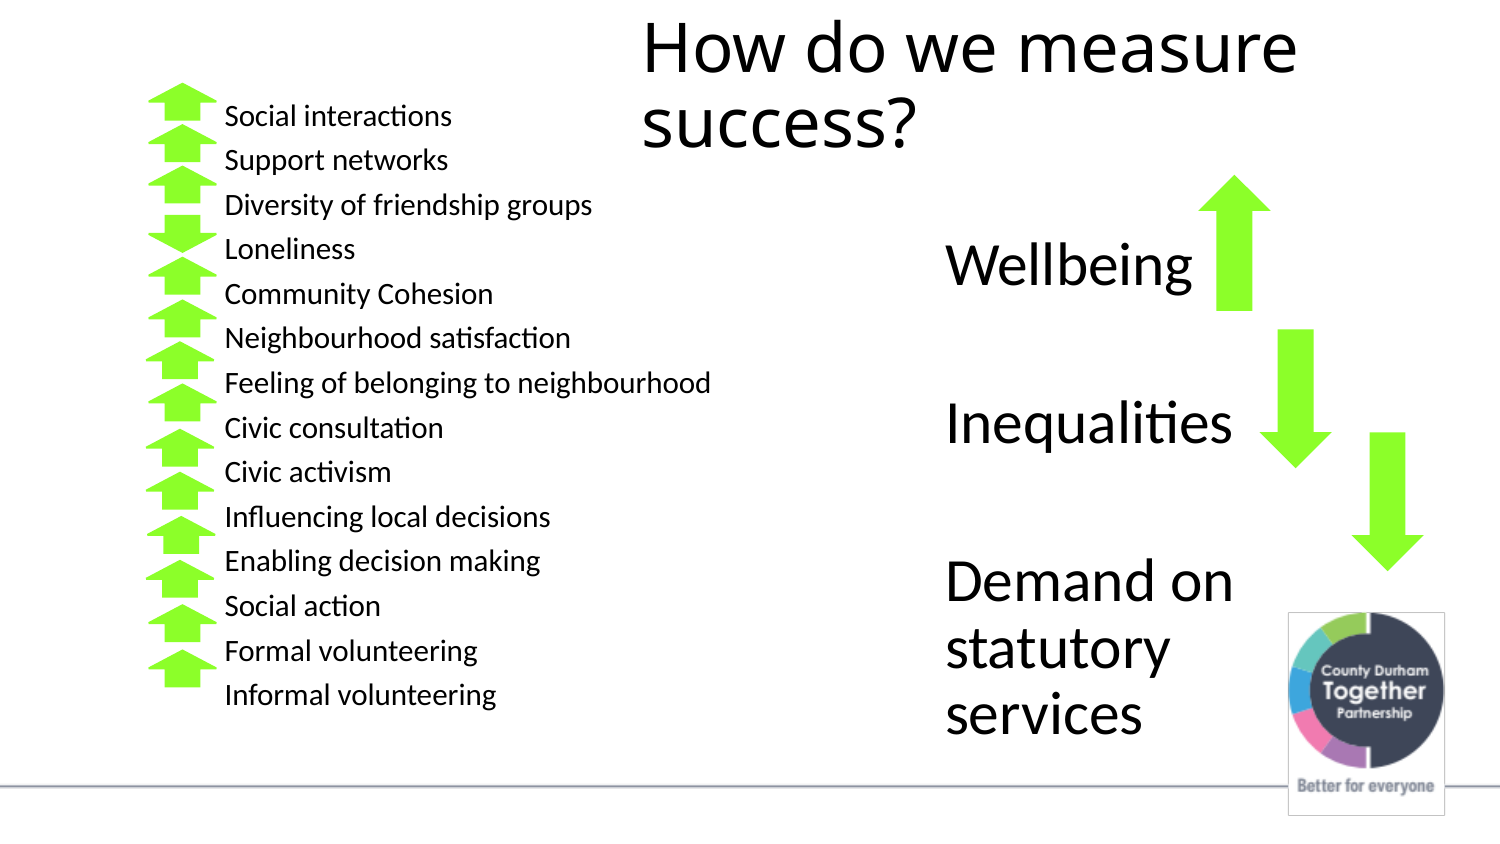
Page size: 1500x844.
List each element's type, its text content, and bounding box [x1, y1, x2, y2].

text_box [1198, 174, 1271, 311]
text_box [148, 256, 217, 295]
text_box [148, 165, 217, 204]
text_box [148, 604, 217, 643]
title How do we measure success? [626, 6, 1486, 170]
text_box [1351, 432, 1424, 572]
text_box [145, 559, 215, 598]
text_box [148, 649, 217, 688]
list Social interactions Support networks Diversity of friendship groups Loneliness Community Cohesion Neighbourhood satisfaction Feeling of belonging to neighbourhood Civic consultation Civic activism Influencing local decisions Enabling decision making Social action Formal volunteering Informal volunteering [103, 91, 741, 768]
text_box [148, 299, 217, 338]
text_box [148, 82, 217, 121]
text_box [145, 428, 215, 467]
text_box [148, 124, 217, 163]
text_box [148, 383, 217, 422]
text_box [145, 471, 215, 510]
text_box [147, 515, 216, 554]
text_box [148, 214, 217, 253]
list Wellbeing Inequalities Demand on statutory services [930, 224, 1397, 760]
text_box [1259, 329, 1332, 469]
text_box [145, 341, 215, 380]
